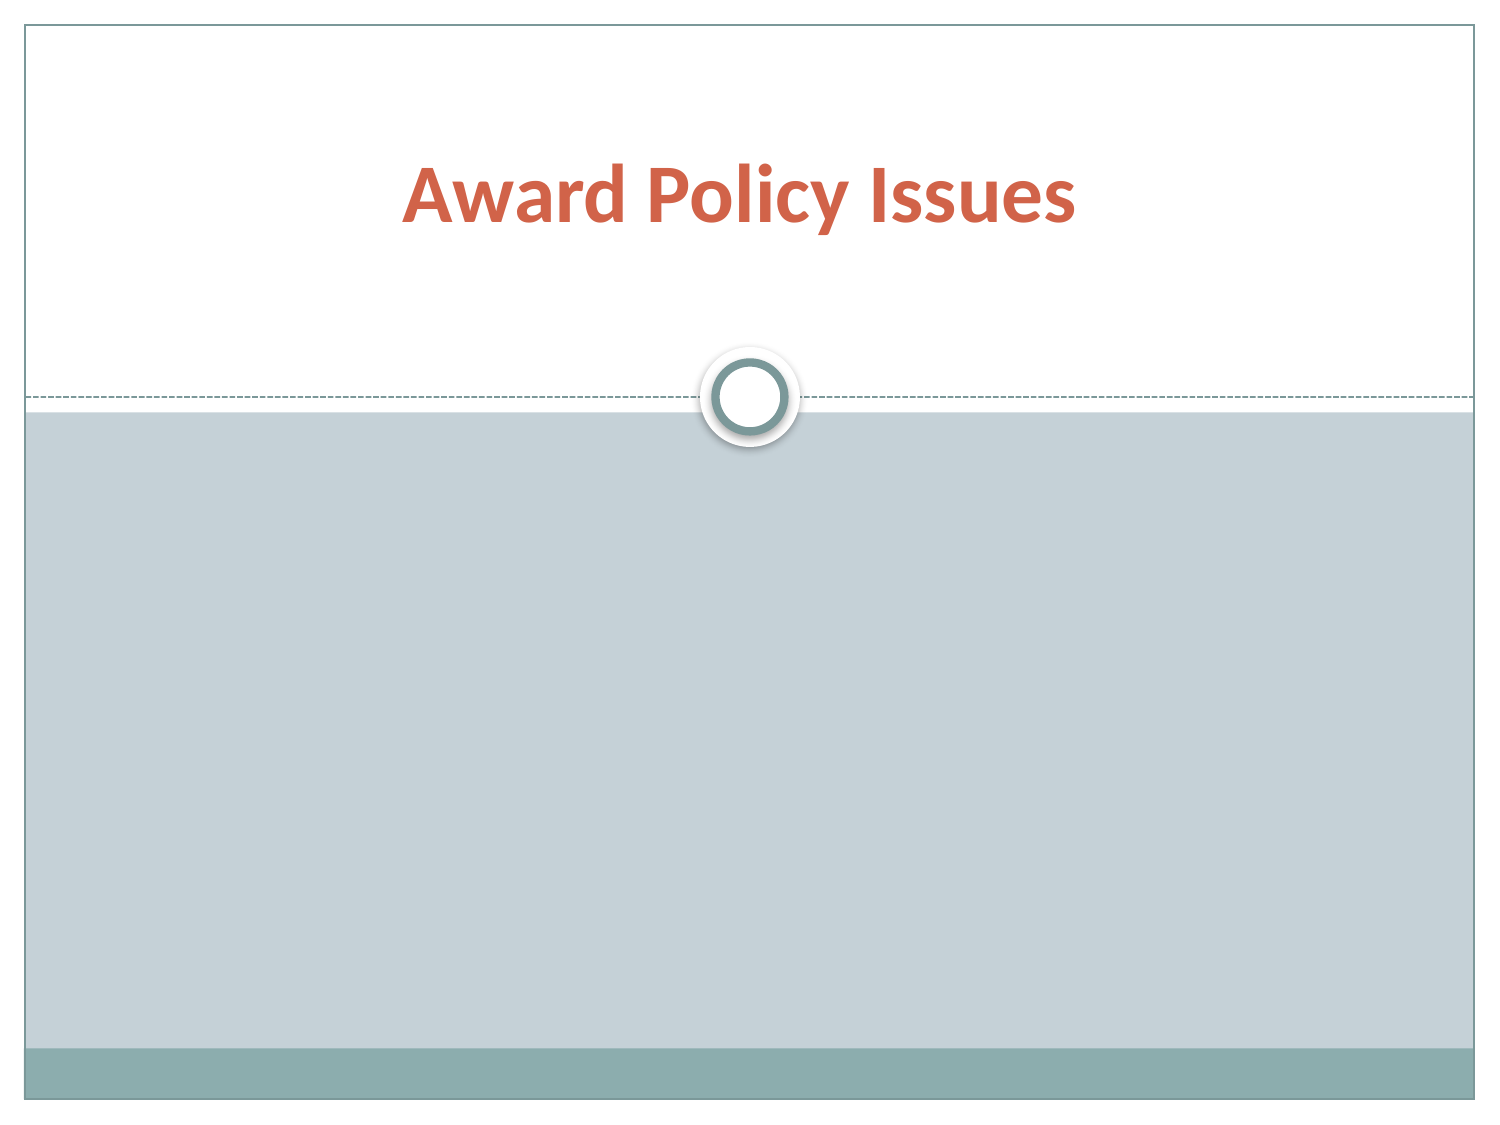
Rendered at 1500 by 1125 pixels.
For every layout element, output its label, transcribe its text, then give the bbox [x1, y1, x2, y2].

title Award Policy Issues [102, 0, 1378, 247]
